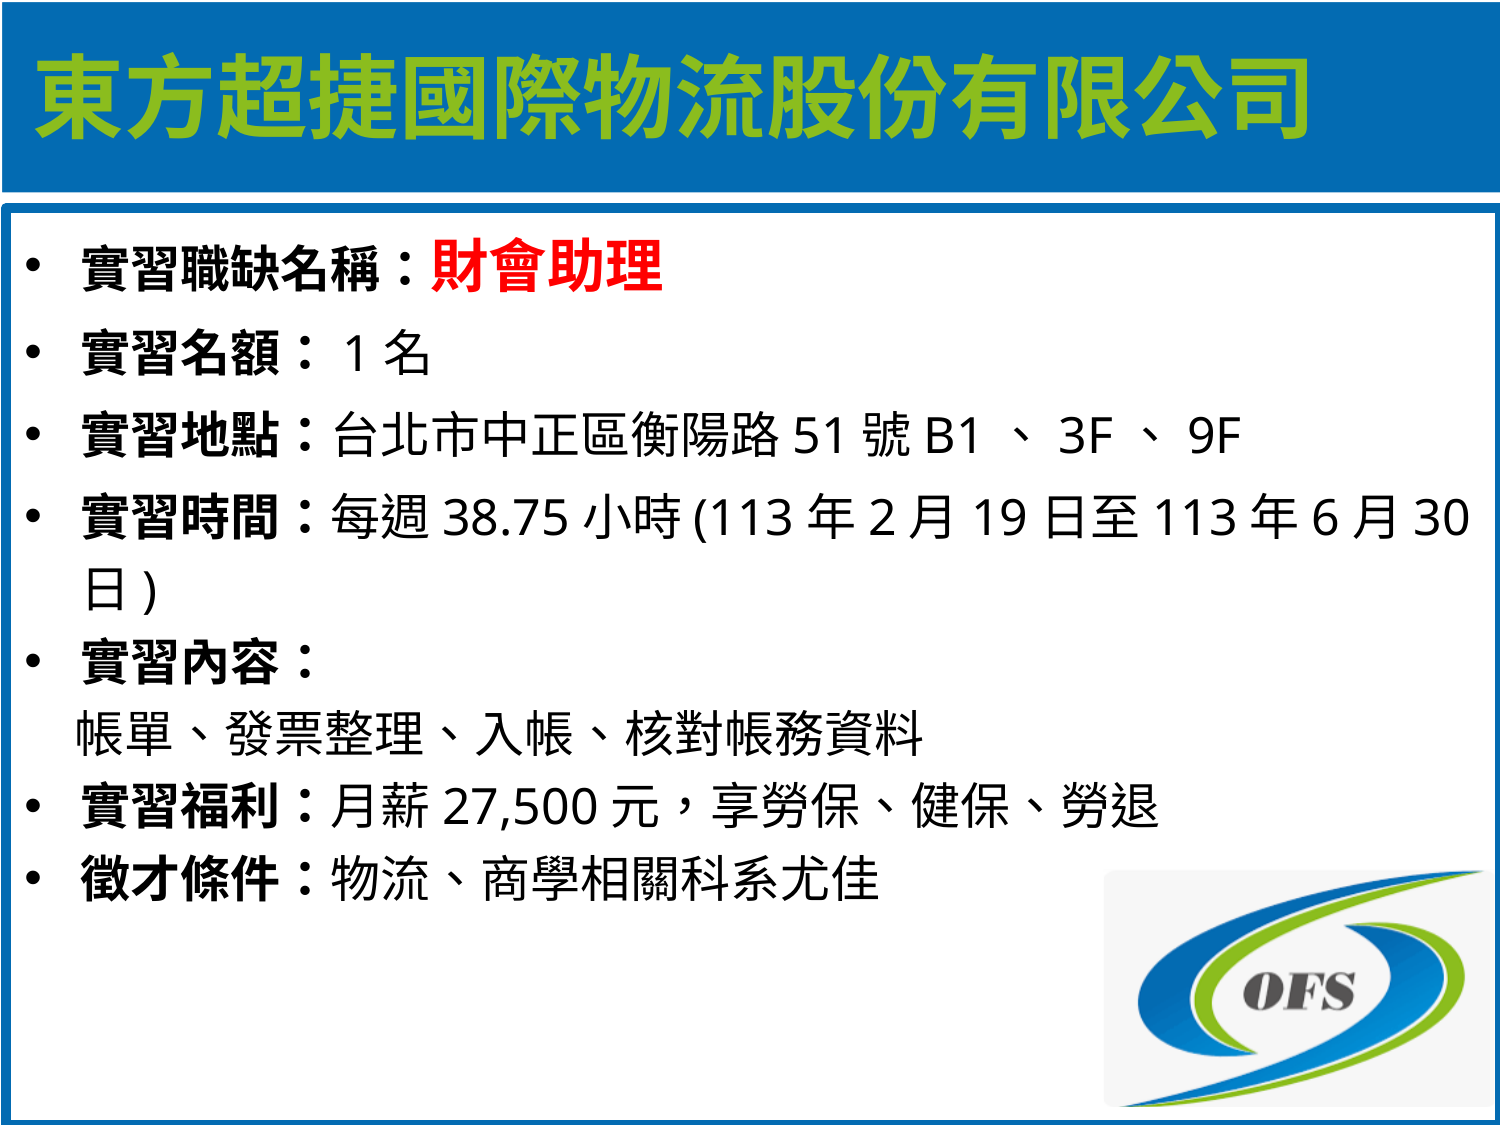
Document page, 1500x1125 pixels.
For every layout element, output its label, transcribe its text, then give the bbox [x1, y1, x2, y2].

picture [1103, 869, 1495, 1107]
text_box [0, 0, 1500, 197]
text_box [4, 206, 1500, 1125]
title 東方超捷國際物流股份有限公司 [17, 1, 1368, 189]
